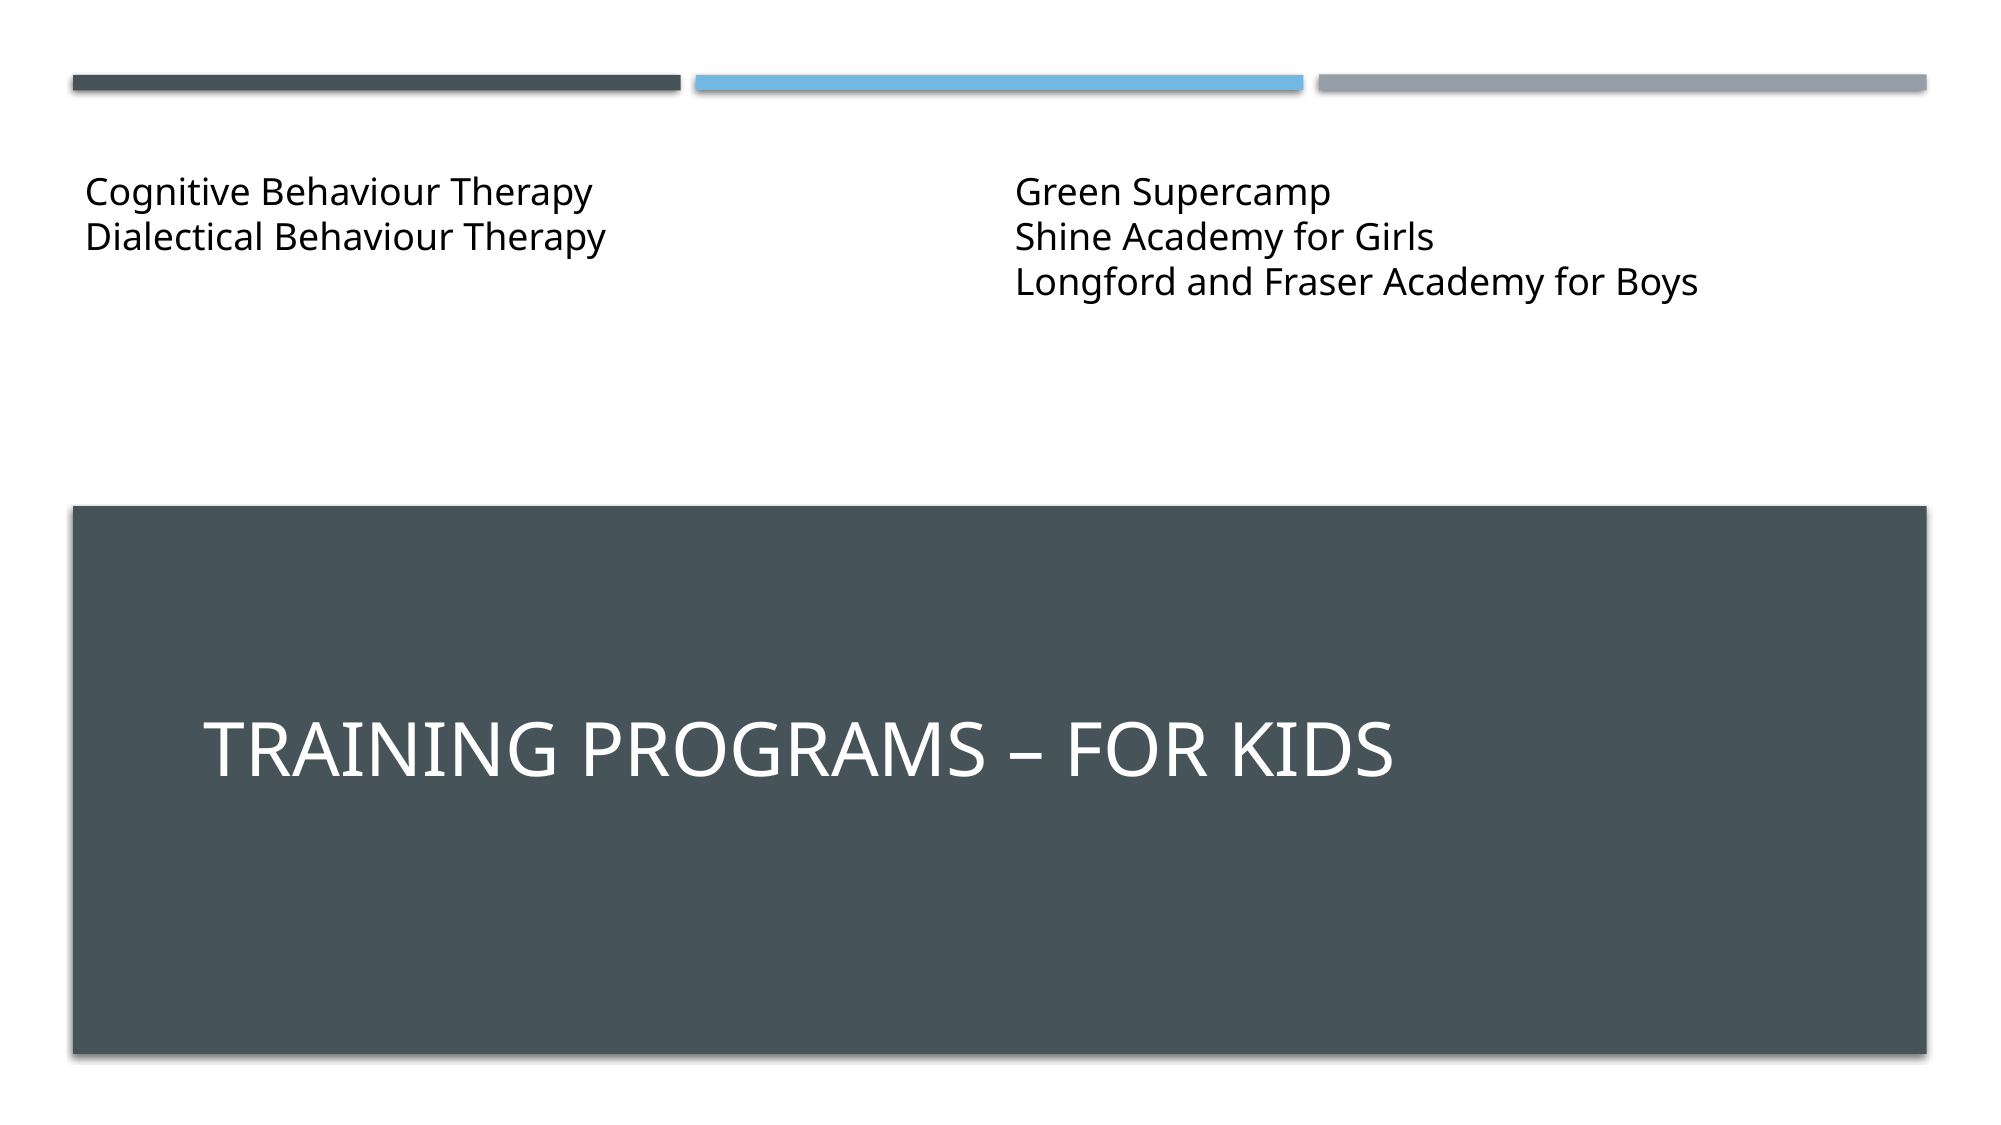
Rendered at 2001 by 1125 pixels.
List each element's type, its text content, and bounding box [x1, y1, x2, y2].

text_box Green Supercamp Shine Academy for Girls Longford and Fraser Academy for Boys [999, 160, 1899, 311]
text_box Cognitive Behaviour Therapy Dialectical Behaviour Therapy [70, 160, 969, 311]
title TRAINING PROGRAMS – FOR KIDS [189, 543, 1899, 949]
